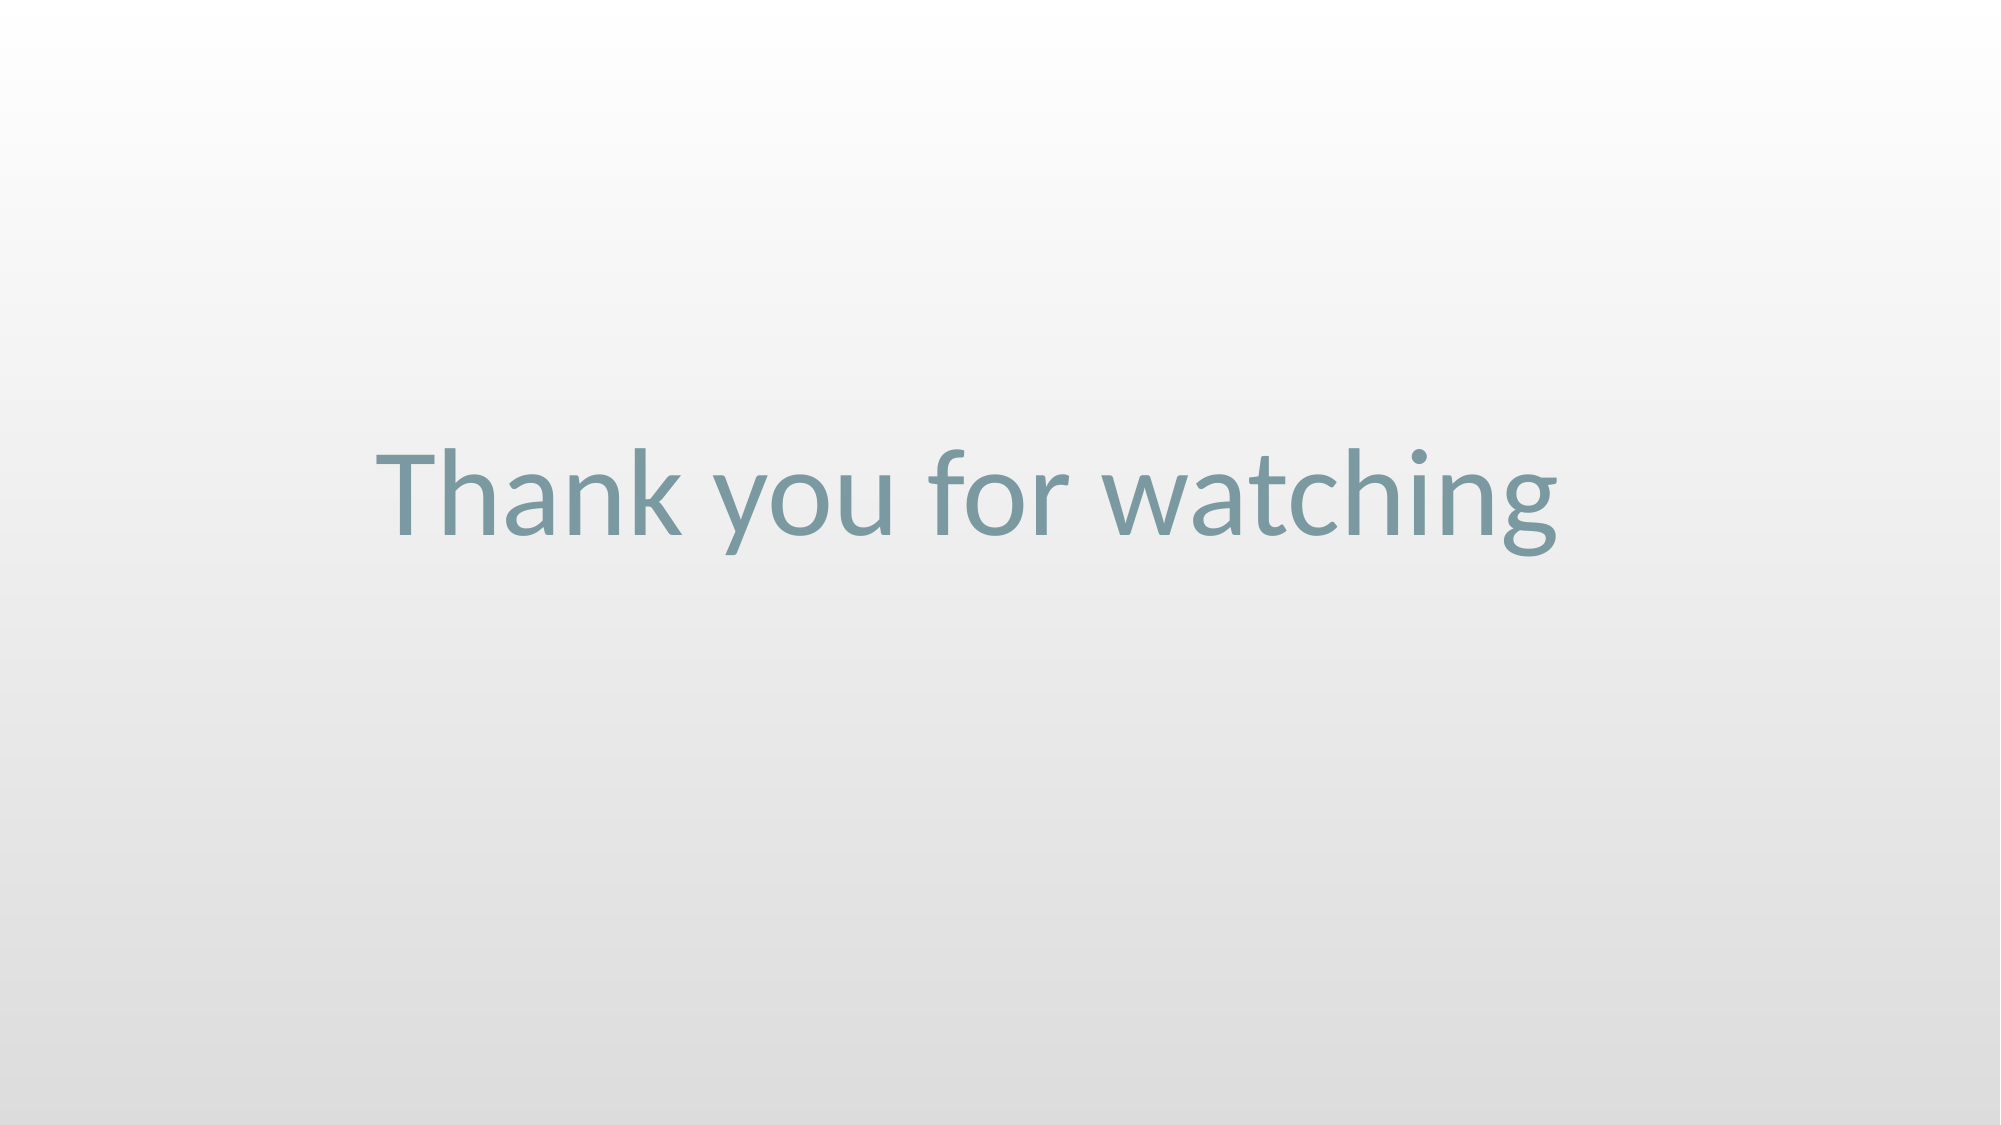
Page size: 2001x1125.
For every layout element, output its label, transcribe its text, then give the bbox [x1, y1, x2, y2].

text_box Thank you for watching [360, 403, 1579, 719]
